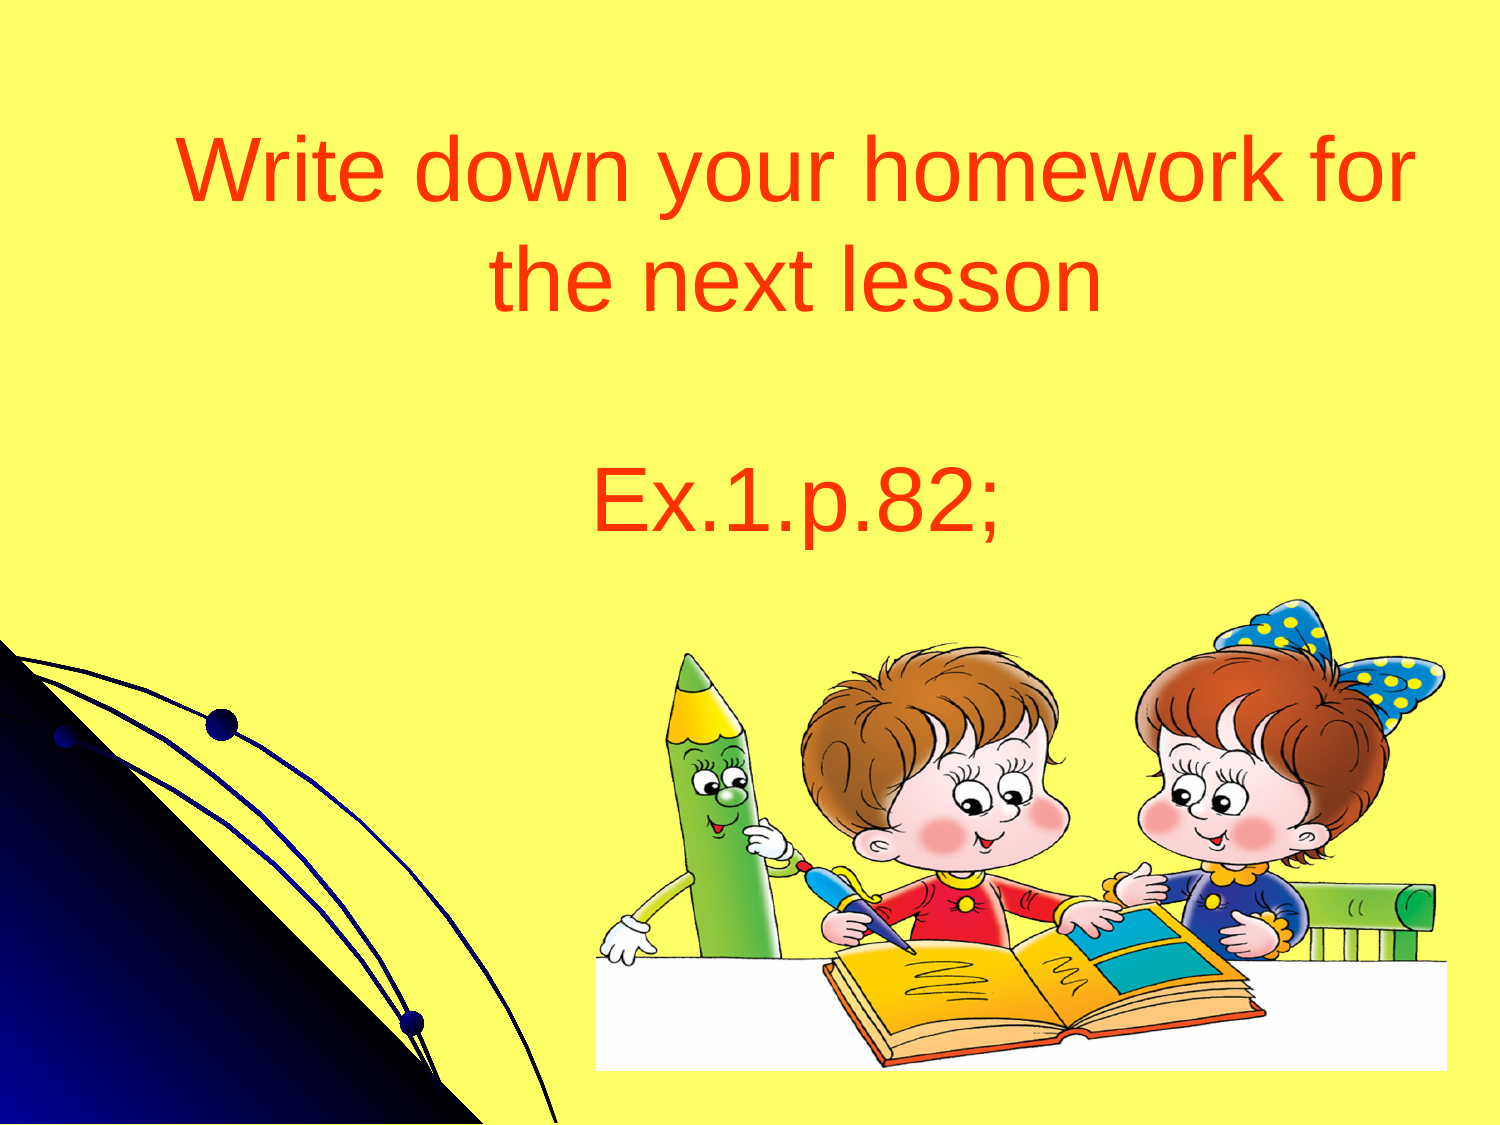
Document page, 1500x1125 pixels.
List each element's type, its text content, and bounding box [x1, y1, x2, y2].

title Write down your homework for the next lesson Ex.1.p.82; [159, 101, 1435, 584]
list [76, 266, 1428, 1011]
picture [596, 585, 1447, 1071]
